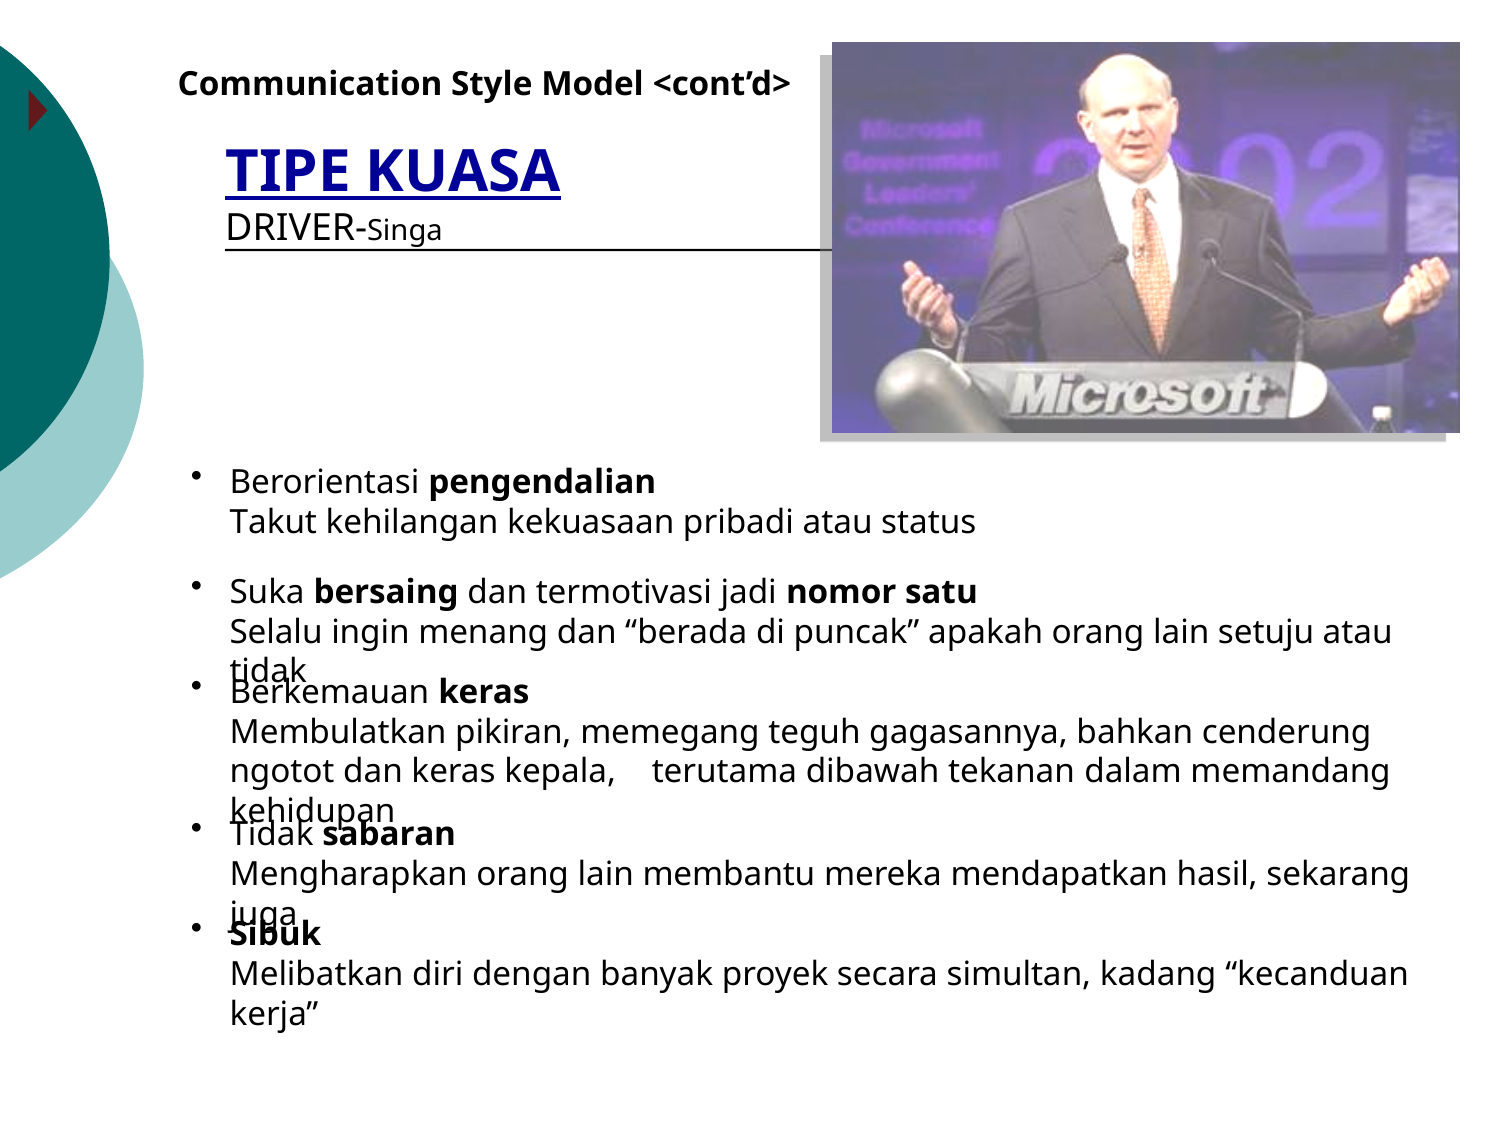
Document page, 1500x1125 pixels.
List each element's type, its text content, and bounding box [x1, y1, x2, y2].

text_box Sibuk Melibatkan diri dengan banyak proyek secara simultan, kadang “kecanduan kerja” [175, 904, 1463, 1040]
picture [832, 42, 1460, 433]
text_box Tidak sabaran Mengharapkan orang lain membantu mereka mendapatkan hasil, sekarang juga [175, 804, 1463, 904]
text_box [29, 91, 47, 130]
text_box Suka bersaing dan termotivasi jadi nomor satu Selalu ingin menang dan “berada di puncak” apakah orang lain setuju atau tidak [175, 562, 1463, 662]
text_box Communication Style Model <cont’d> [162, 54, 807, 110]
text_box TIPE KUASA DRIVER-Singa [210, 125, 576, 256]
text_box Berkemauan keras Membulatkan pikiran, memegang teguh gagasannya, bahkan cenderung ngotot dan keras kepala, terutama dibawah tekanan dalam memandang kehidupan [175, 662, 1463, 804]
text_box Berorientasi pengendalian Takut kehilangan kekuasaan pribadi atau status [175, 452, 1463, 548]
